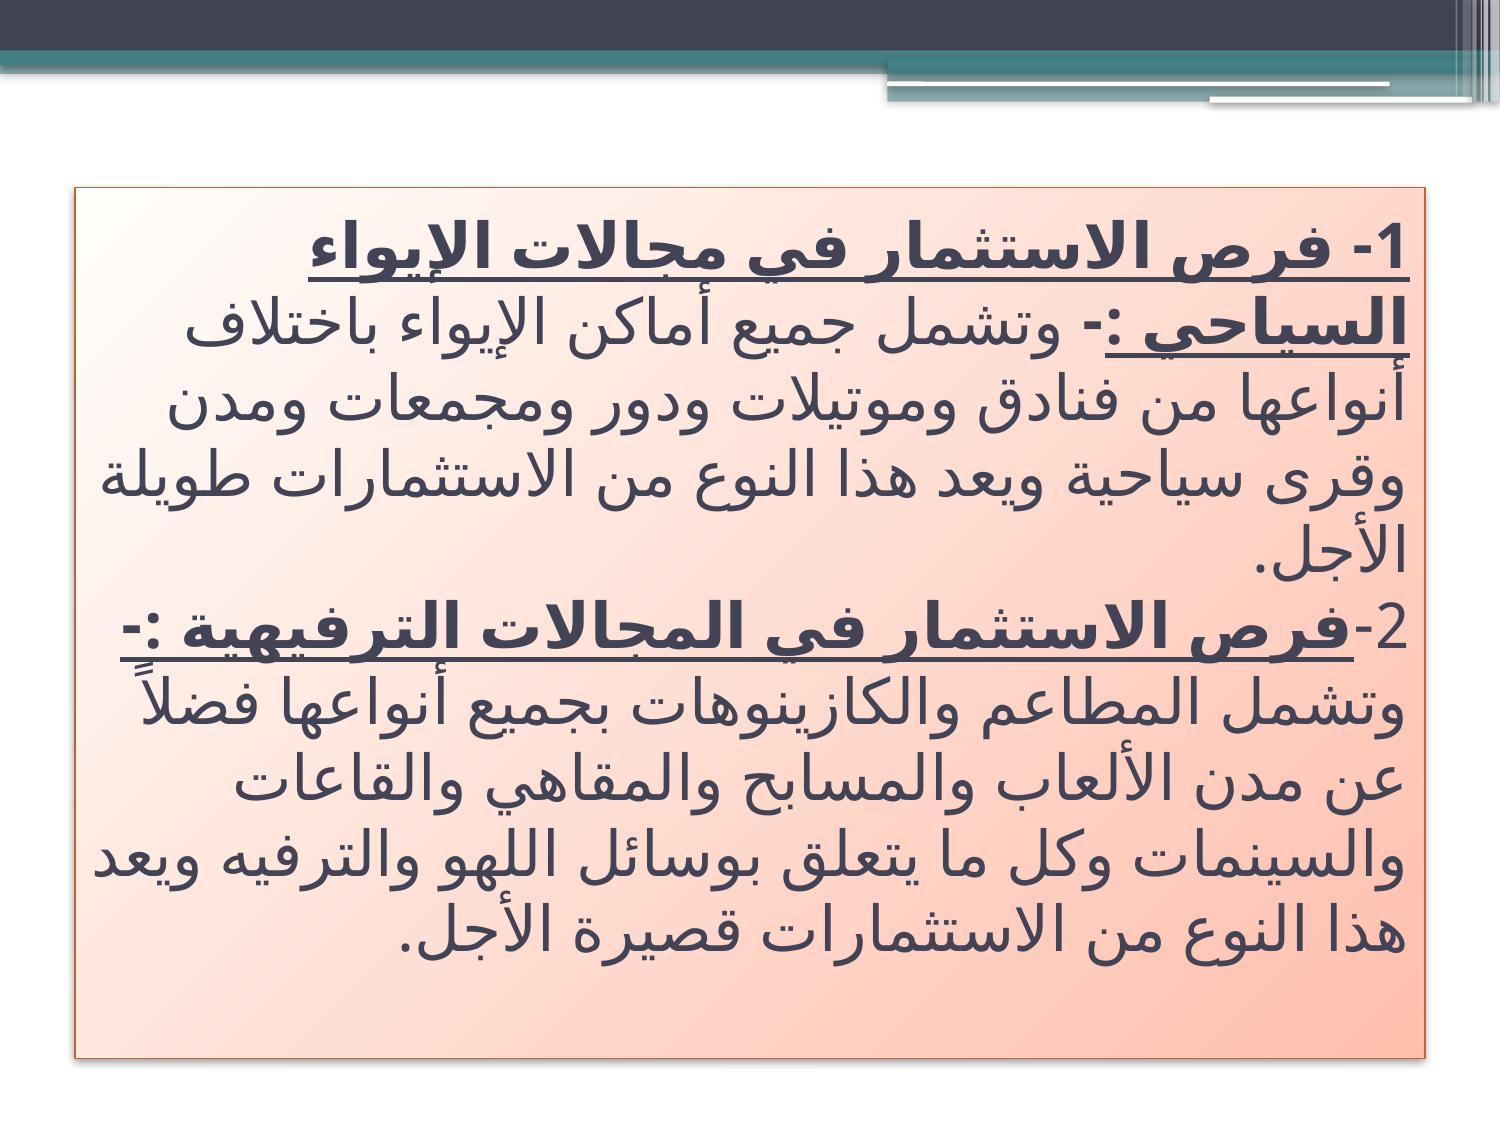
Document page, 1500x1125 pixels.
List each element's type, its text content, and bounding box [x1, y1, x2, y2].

title 1- فرص الاستثمار في مجالات الإيواء السياحي :- وتشمل جميع أماكن الإيواء باختلاف أنواعها من فنادق وموتيلات ودور ومجمعات ومدن وقرى سياحية ويعد هذا النوع من الاستثمارات طويلة الأجل. 2-فرص الاستثمار في المجالات الترفيهية :- وتشمل المطاعم والكازينوهات بجميع أنواعها فضلاً عن مدن الألعاب والمسابح والمقاهي والقاعات والسينمات وكل ما يتعلق بوسائل اللهو والترفيه ويعد هذا النوع من الاستثمارات قصيرة الأجل. [74, 187, 1426, 1059]
